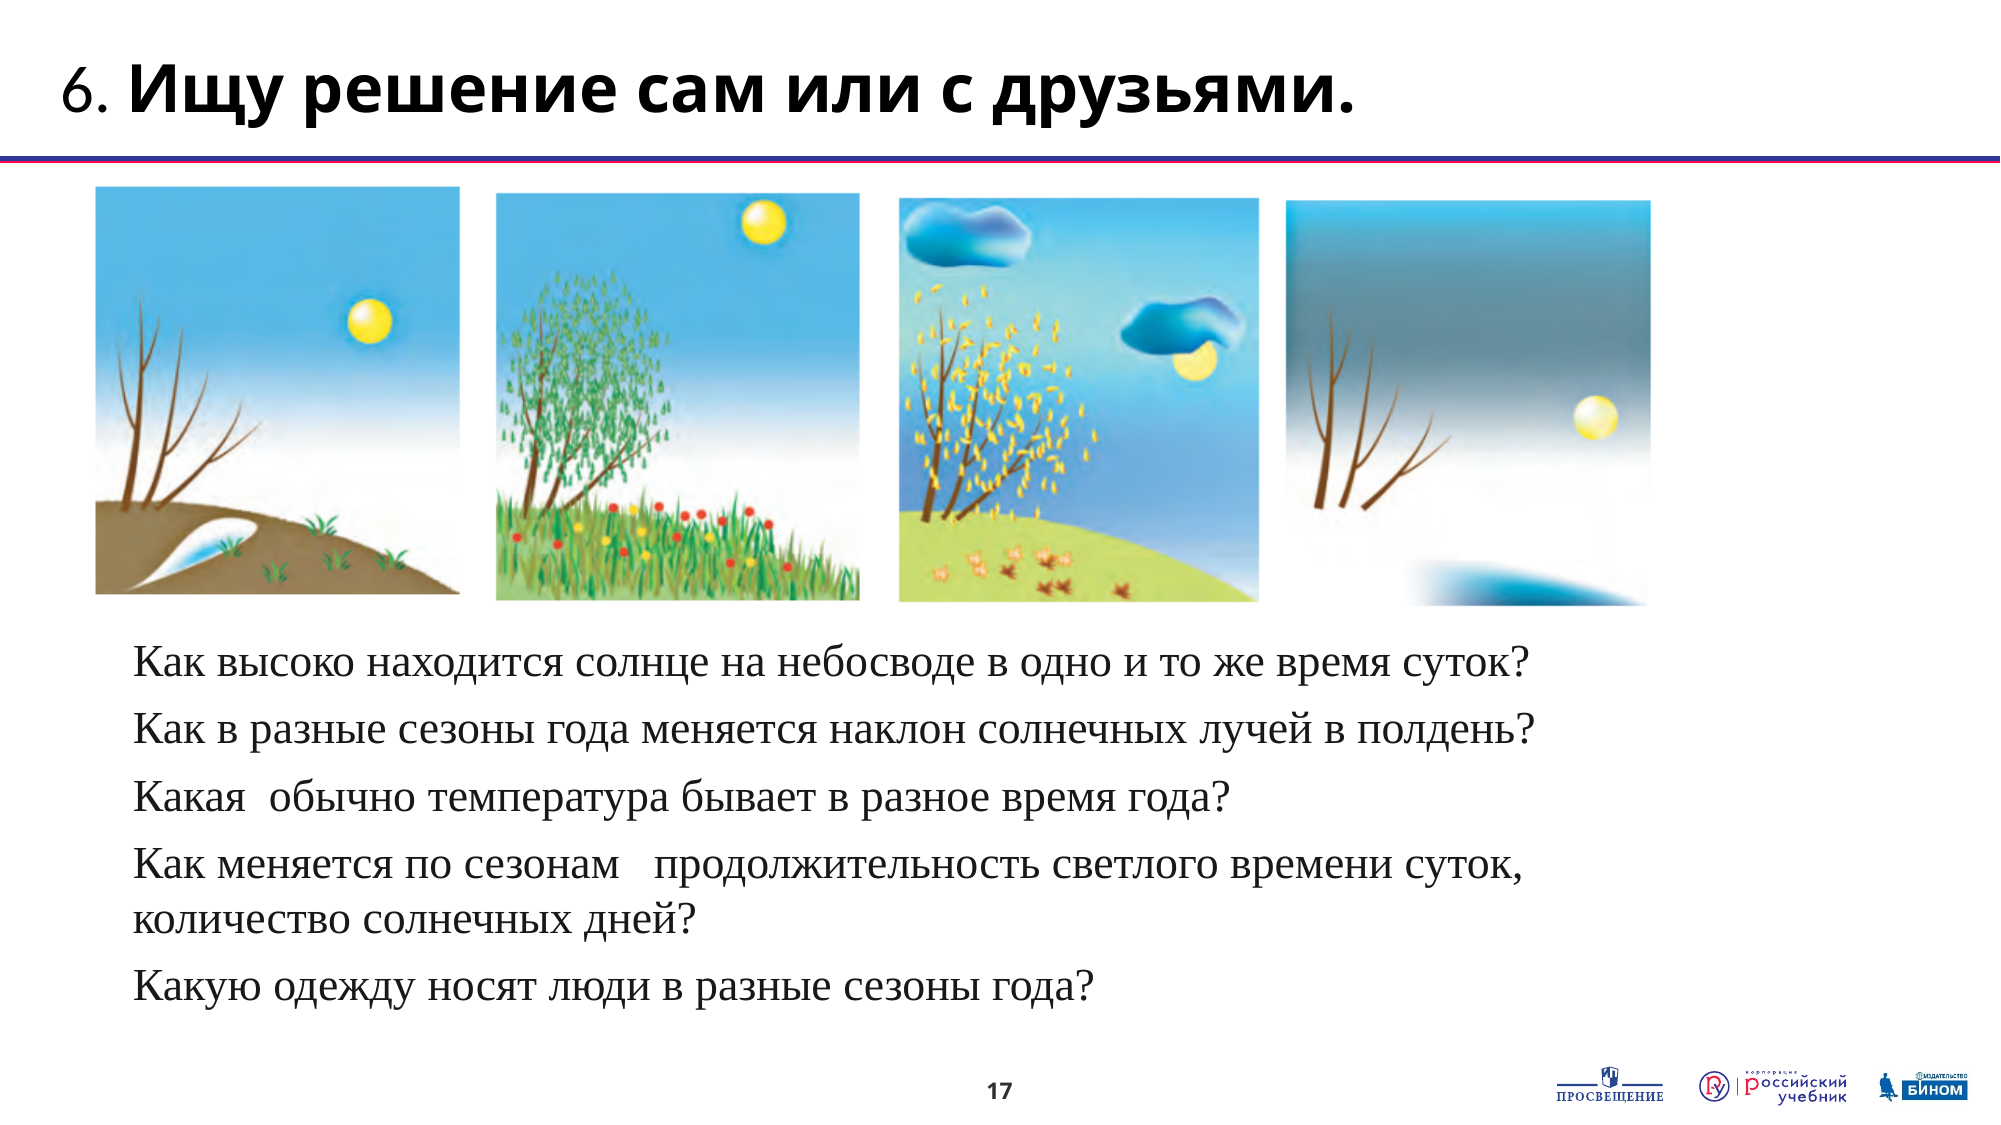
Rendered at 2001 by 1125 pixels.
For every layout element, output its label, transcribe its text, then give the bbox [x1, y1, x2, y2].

text_box 6. Ищу решение сам или с друзьями. [45, 25, 1981, 158]
picture [1280, 199, 1663, 614]
picture [487, 184, 874, 607]
picture [890, 192, 1265, 607]
text_box Как высоко находится солнце на небосводе в одно и то же время суток? Как в разные сезоны года меняется наклон солнечных лучей в полдень? Какая обычно температура бывает в разное время года? Как меняется по сезонам продолжительность светлого времени суток, количество солнечных дней? Какую одежду носят люди в разные сезоны года? [118, 622, 1605, 1018]
picture [87, 176, 472, 604]
text_box [31, 7, 1970, 159]
picture [1877, 1066, 1971, 1107]
